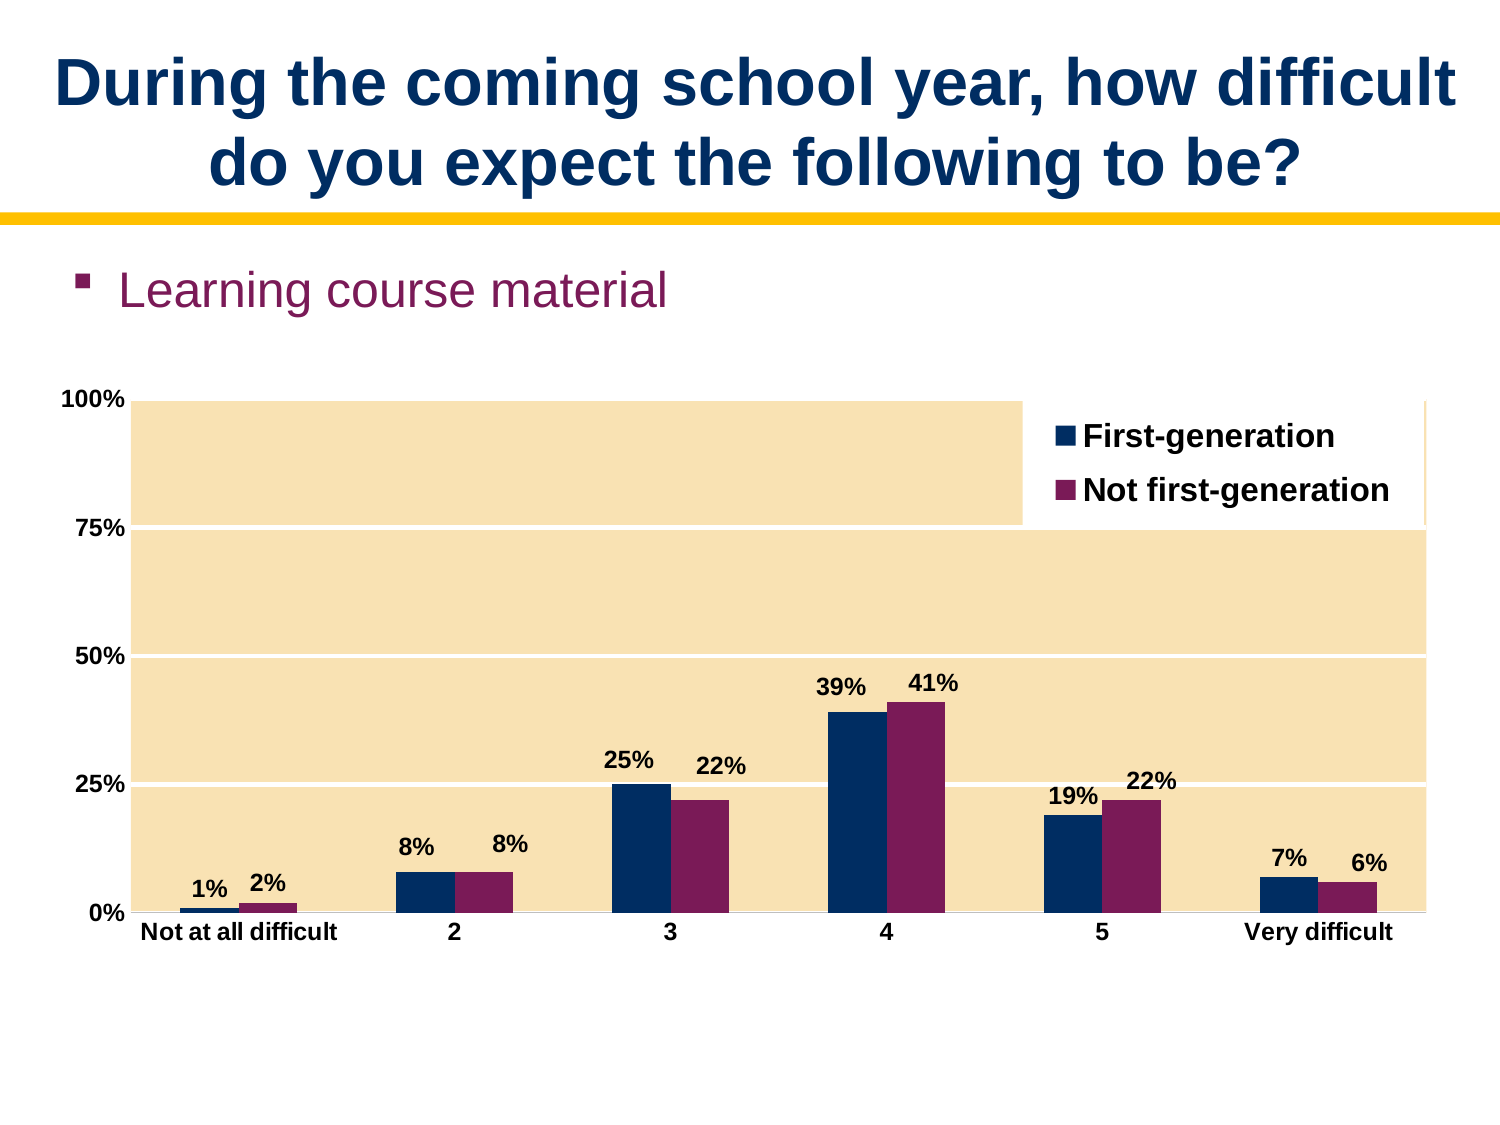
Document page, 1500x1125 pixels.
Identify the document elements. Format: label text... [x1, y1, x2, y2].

list Learning course material [37, 249, 1450, 374]
title During the coming school year, how difficult do you expect the following to be? [24, 37, 1488, 200]
chart [37, 374, 1451, 988]
